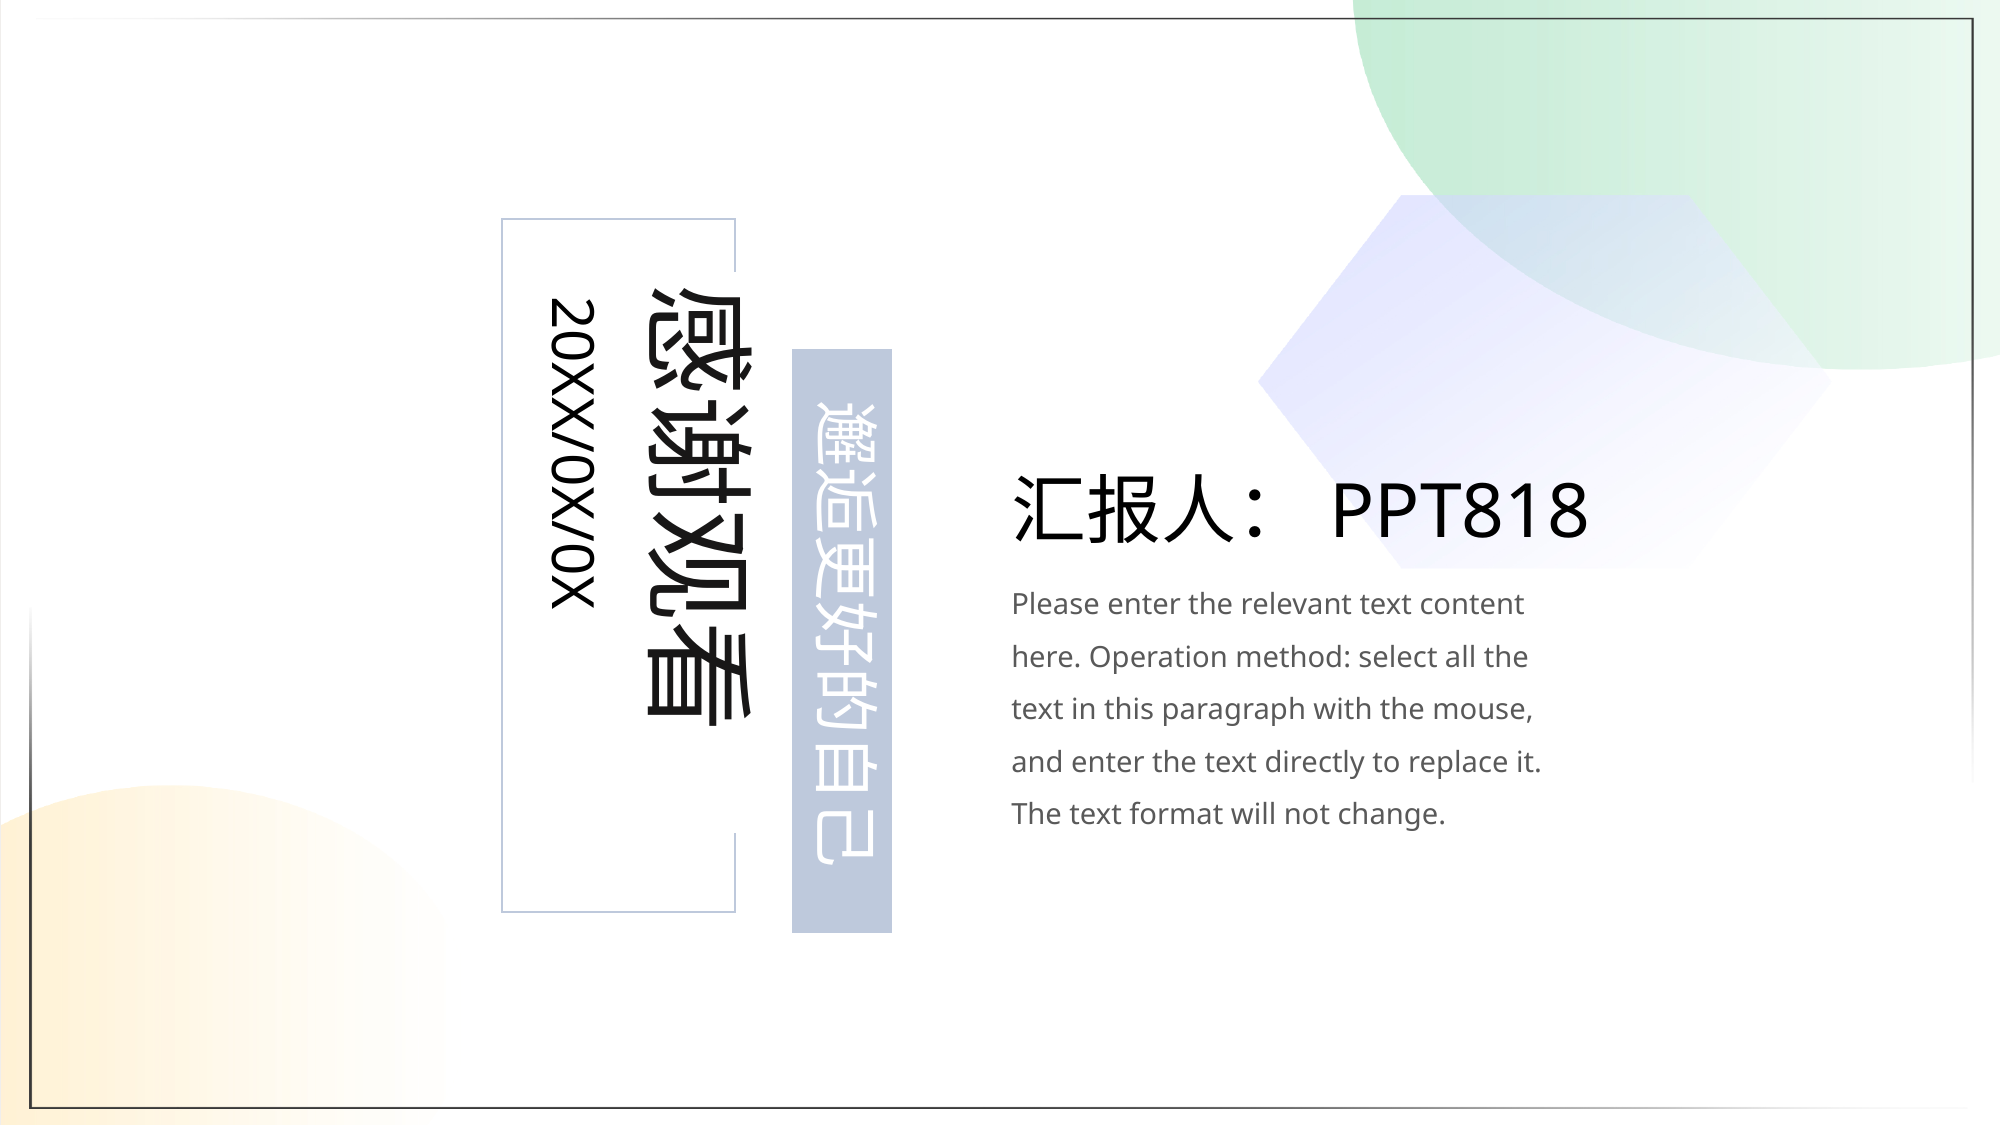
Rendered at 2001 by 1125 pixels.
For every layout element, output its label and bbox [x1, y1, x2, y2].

text_box [502, 219, 1758, 935]
picture [3, 0, 2000, 1125]
